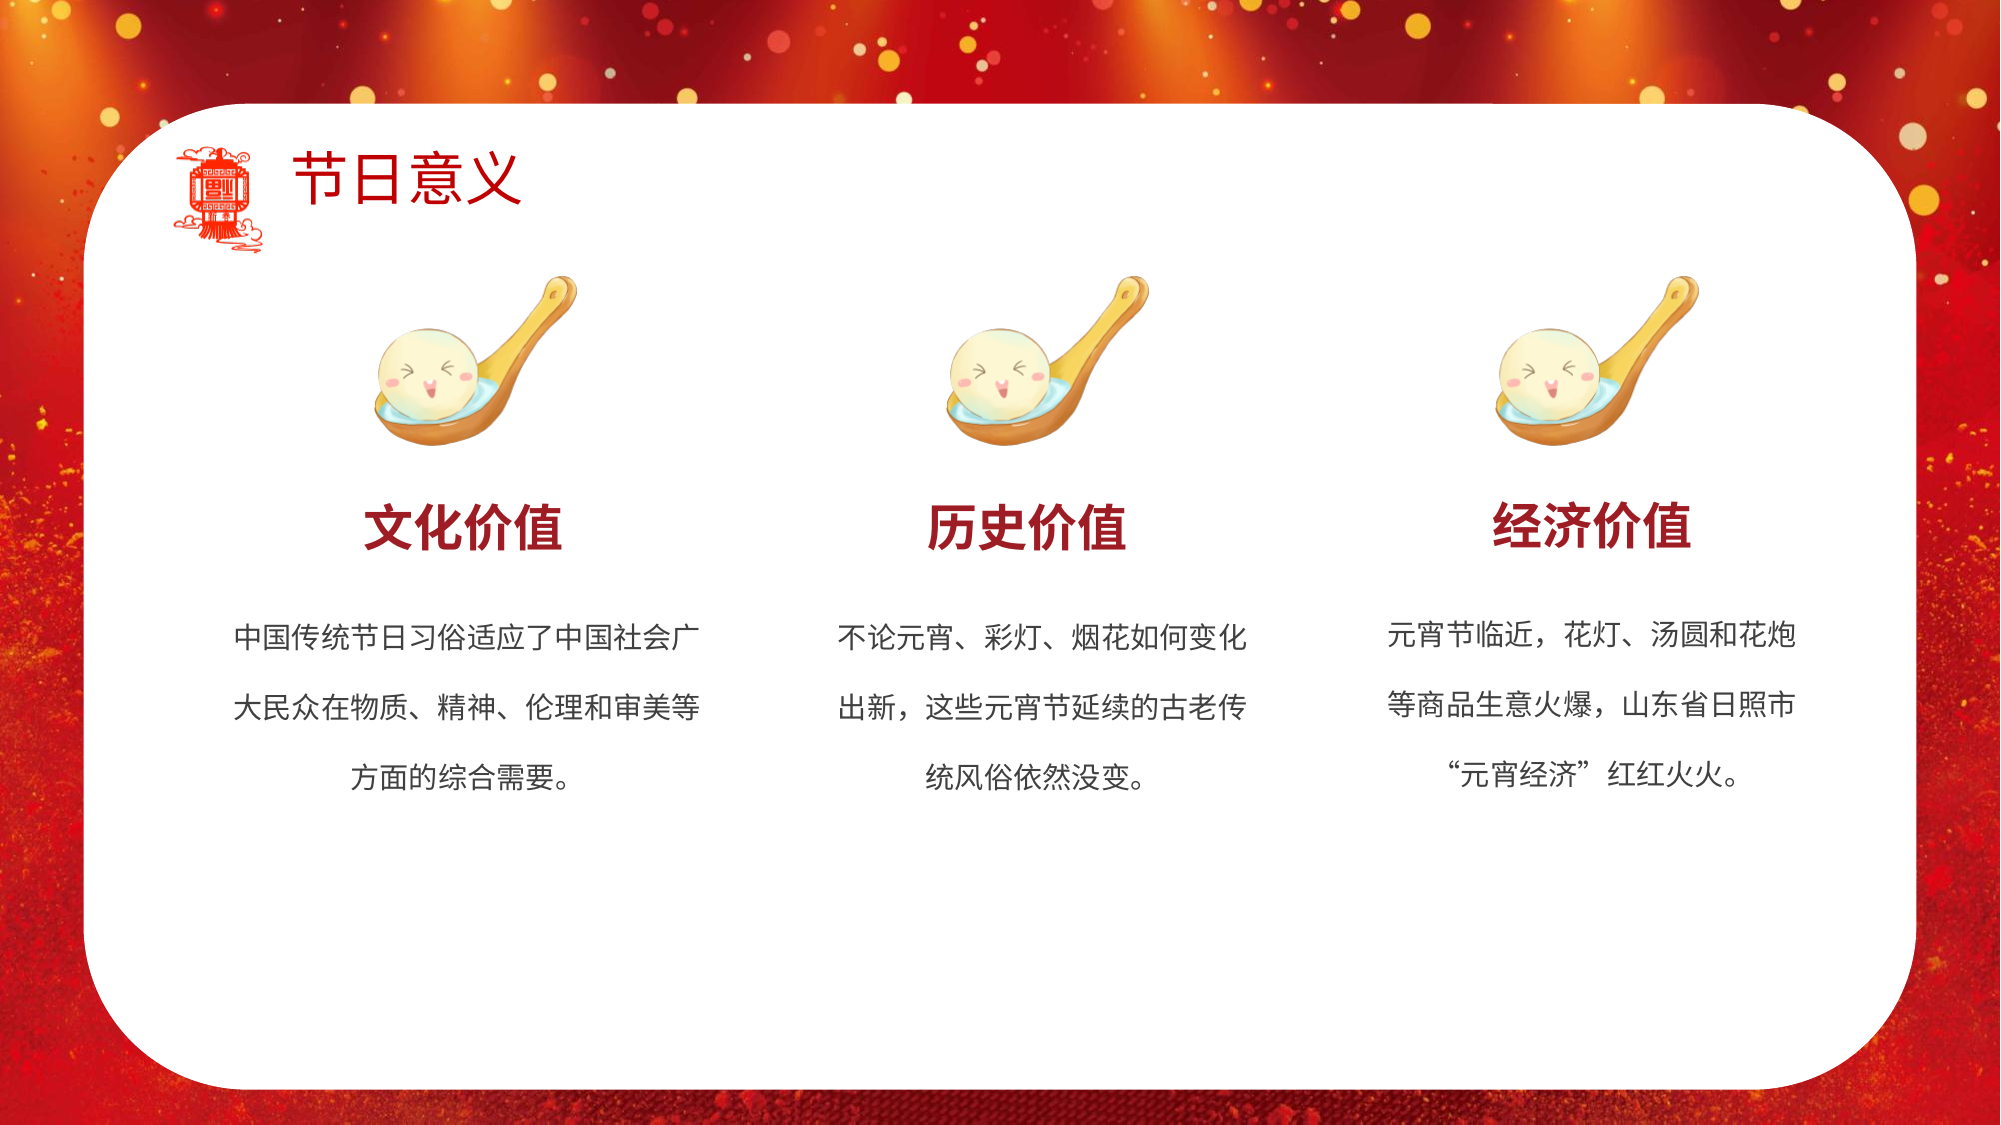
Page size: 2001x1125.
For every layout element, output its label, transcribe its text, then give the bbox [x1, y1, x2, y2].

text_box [1369, 486, 1816, 791]
picture [0, 0, 2000, 1125]
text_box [210, 488, 725, 794]
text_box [819, 488, 1266, 794]
text_box 节日意义 [299, 134, 605, 220]
text_box [82, 102, 1918, 1091]
